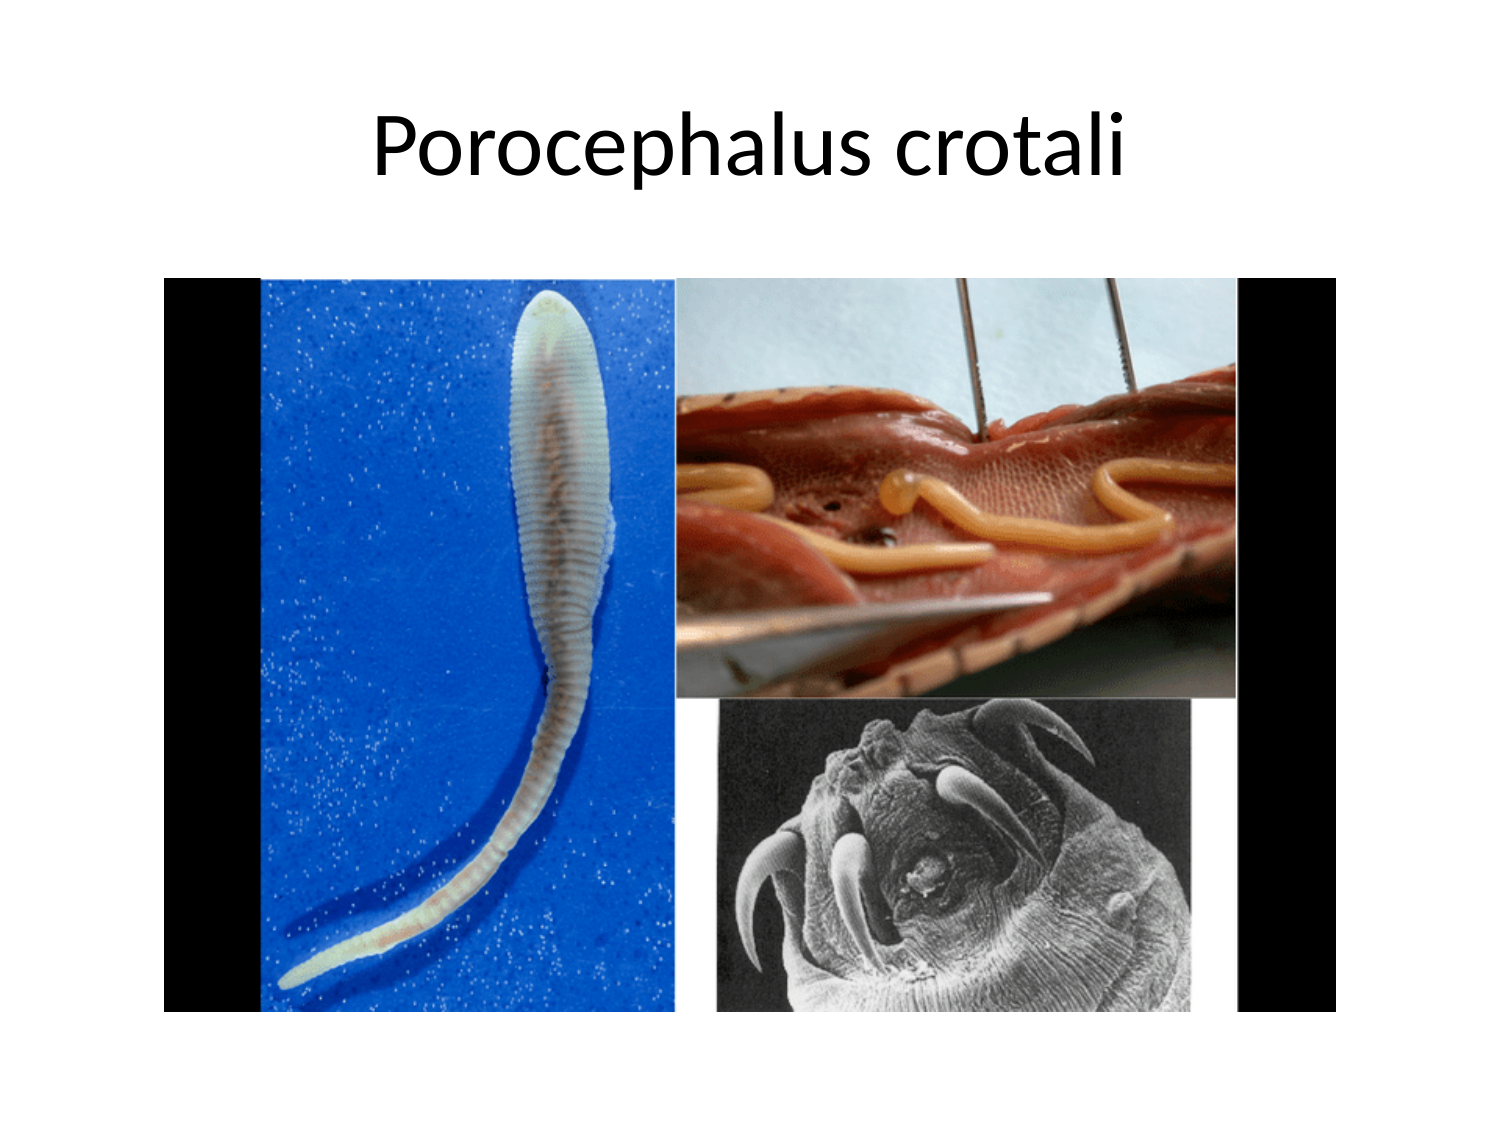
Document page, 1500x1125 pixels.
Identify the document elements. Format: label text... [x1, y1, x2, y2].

title Porocephalus crotali [75, 45, 1425, 233]
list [163, 278, 1337, 1012]
